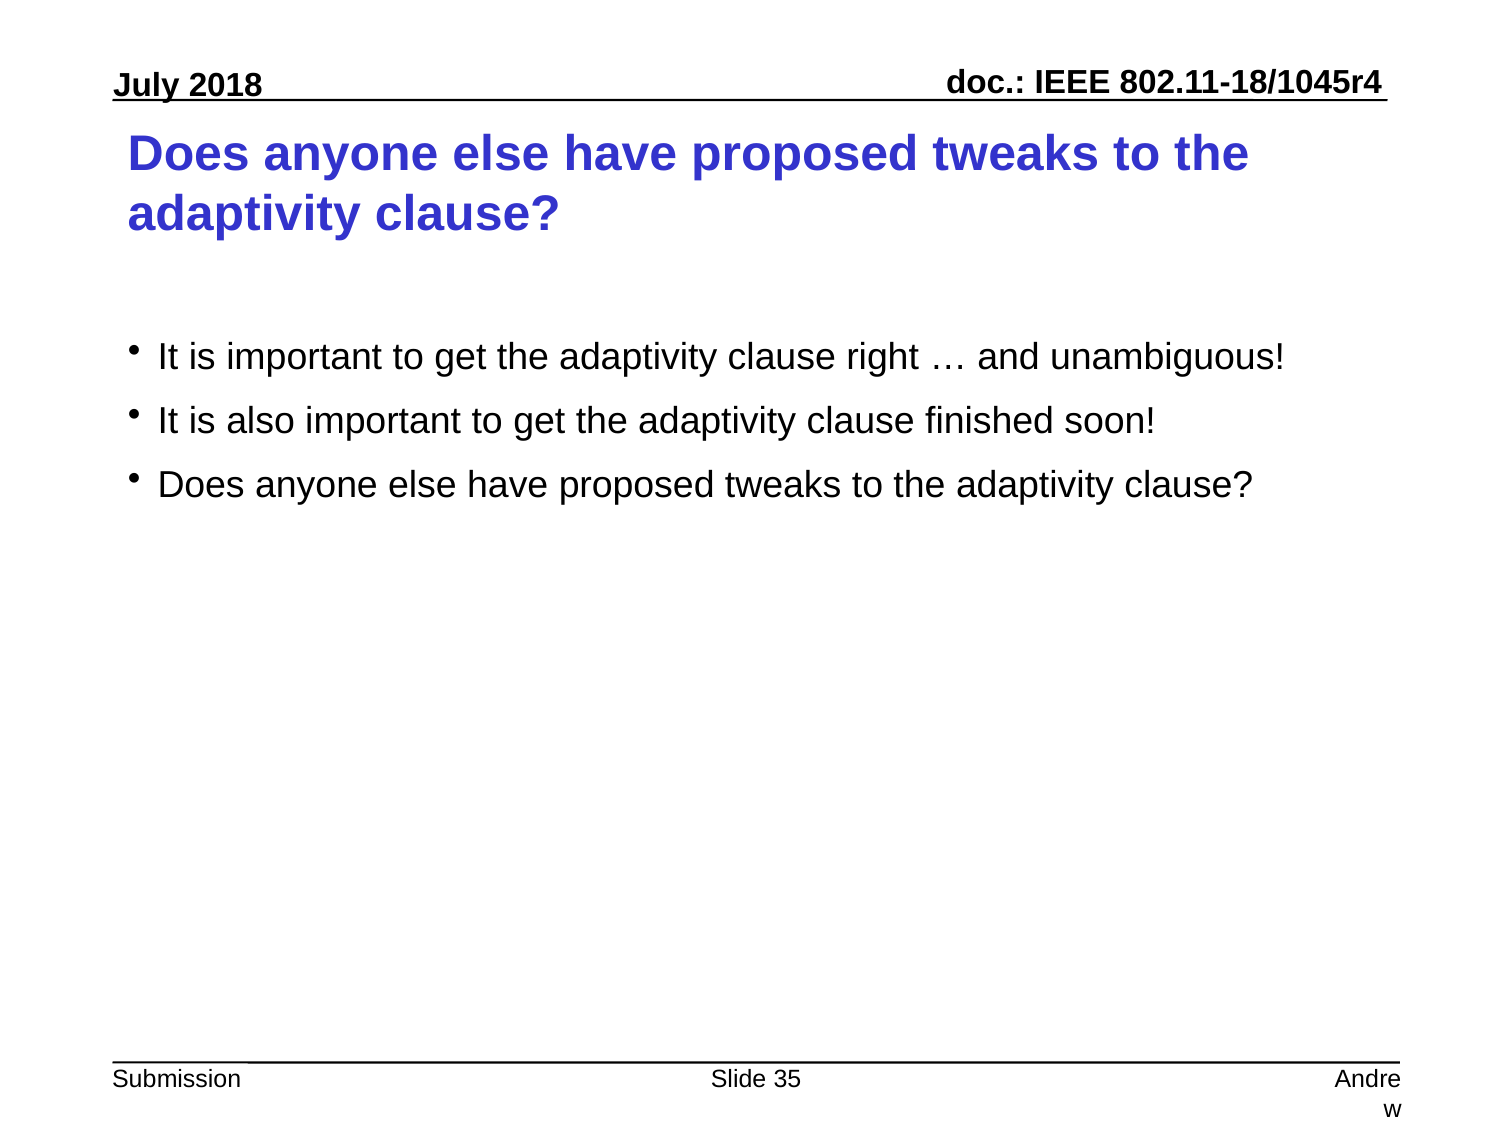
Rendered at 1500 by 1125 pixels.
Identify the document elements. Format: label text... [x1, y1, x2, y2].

list It is important to get the adaptivity clause right … and unambiguous! It is also important to get the adaptivity clause finished soon! Does anyone else have proposed tweaks to the adaptivity clause? [112, 324, 1388, 1000]
title Does anyone else have proposed tweaks to the adaptivity clause? [112, 112, 1388, 288]
footer Andrew Myles, Cisco [1320, 1061, 1402, 1093]
slide_number Slide 35 [709, 1061, 803, 1093]
